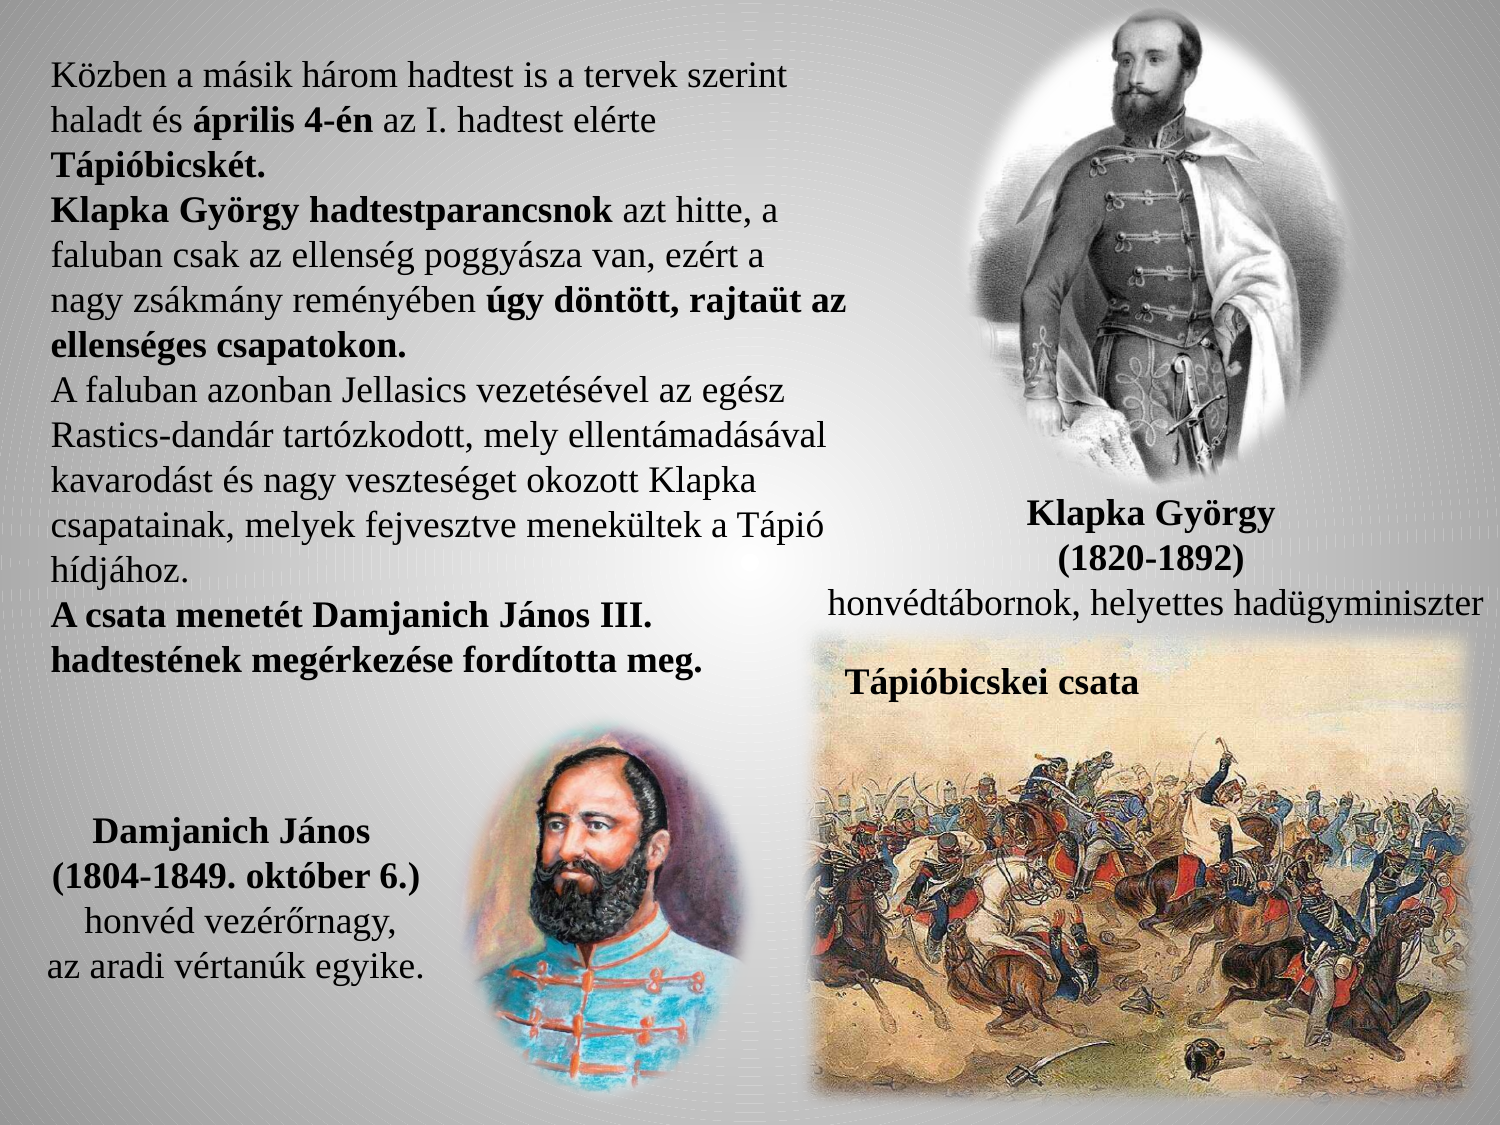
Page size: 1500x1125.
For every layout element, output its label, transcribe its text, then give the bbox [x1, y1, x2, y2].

picture [449, 709, 760, 1110]
text_box Damjanich János (1804-1849. október 6.) honvéd vezérőrnagy, az aradi vértanúk egyike. [18, 798, 443, 994]
picture [951, 0, 1361, 501]
picture [796, 620, 1483, 1111]
text_box Klapka György (1820-1892) honvédtábornok, helyettes hadügyminiszter [781, 480, 1500, 631]
text_box Közben a másik három hadtest is a tervek szerint haladt és április 4-én az I. hadtest elérte Tápióbicskét. Klapka György hadtestparancsnok azt hitte, a faluban csak az ellenség poggyásza van, ezért a nagy zsákmány reményében úgy döntött, rajtaüt az ellenséges csapatokon. A faluban azonban Jellasics vezetésével az egész Rastics-dandár tartózkodott, mely ellentámadásával kavarodást és nagy veszteséget okozott Klapka csapatainak, melyek fejvesztve menekültek a Tápió hídjához. A csata menetét Damjanich János III. hadtestének megérkezése fordította meg. [35, 42, 863, 688]
